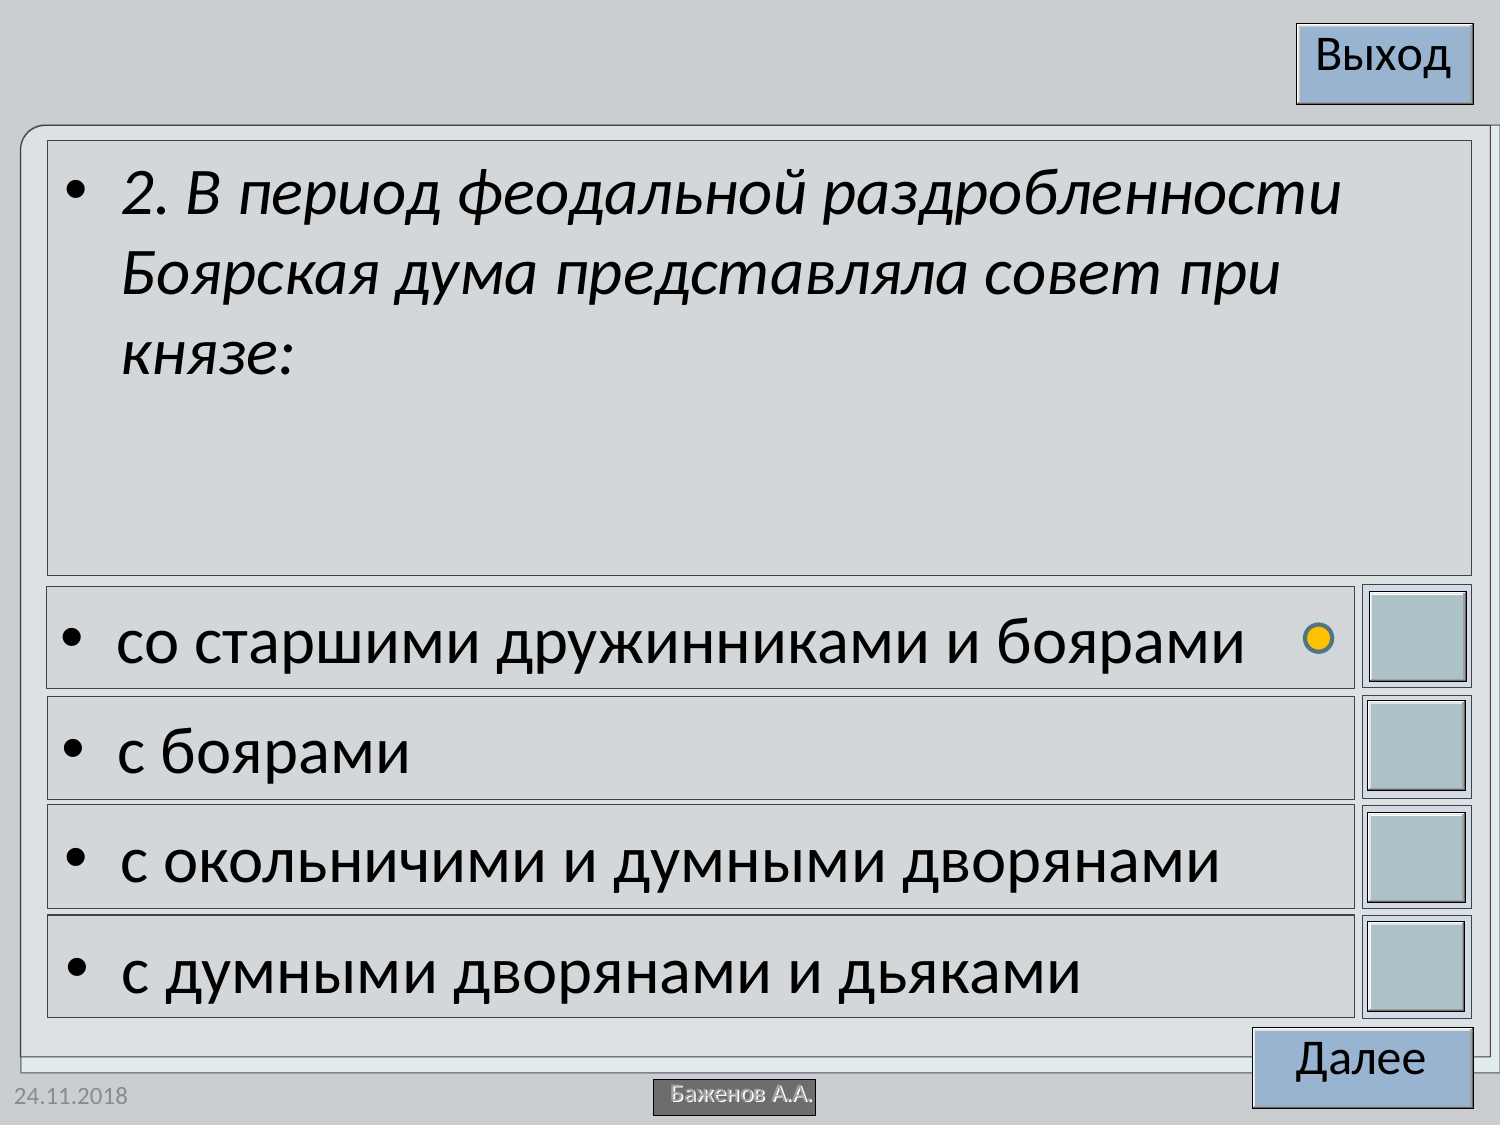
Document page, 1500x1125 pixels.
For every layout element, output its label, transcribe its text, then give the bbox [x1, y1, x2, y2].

list с окольничими и думными дворянами [49, 808, 1360, 905]
list с боярами [46, 699, 1357, 796]
list 2. В период феодальной раздробленности Боярская дума представляла совет при князе: [49, 140, 1469, 576]
list со старшими дружинниками и боярами [45, 589, 1356, 685]
list с думными дворянами и дьяками [50, 919, 1361, 1015]
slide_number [0, 1065, 174, 1125]
